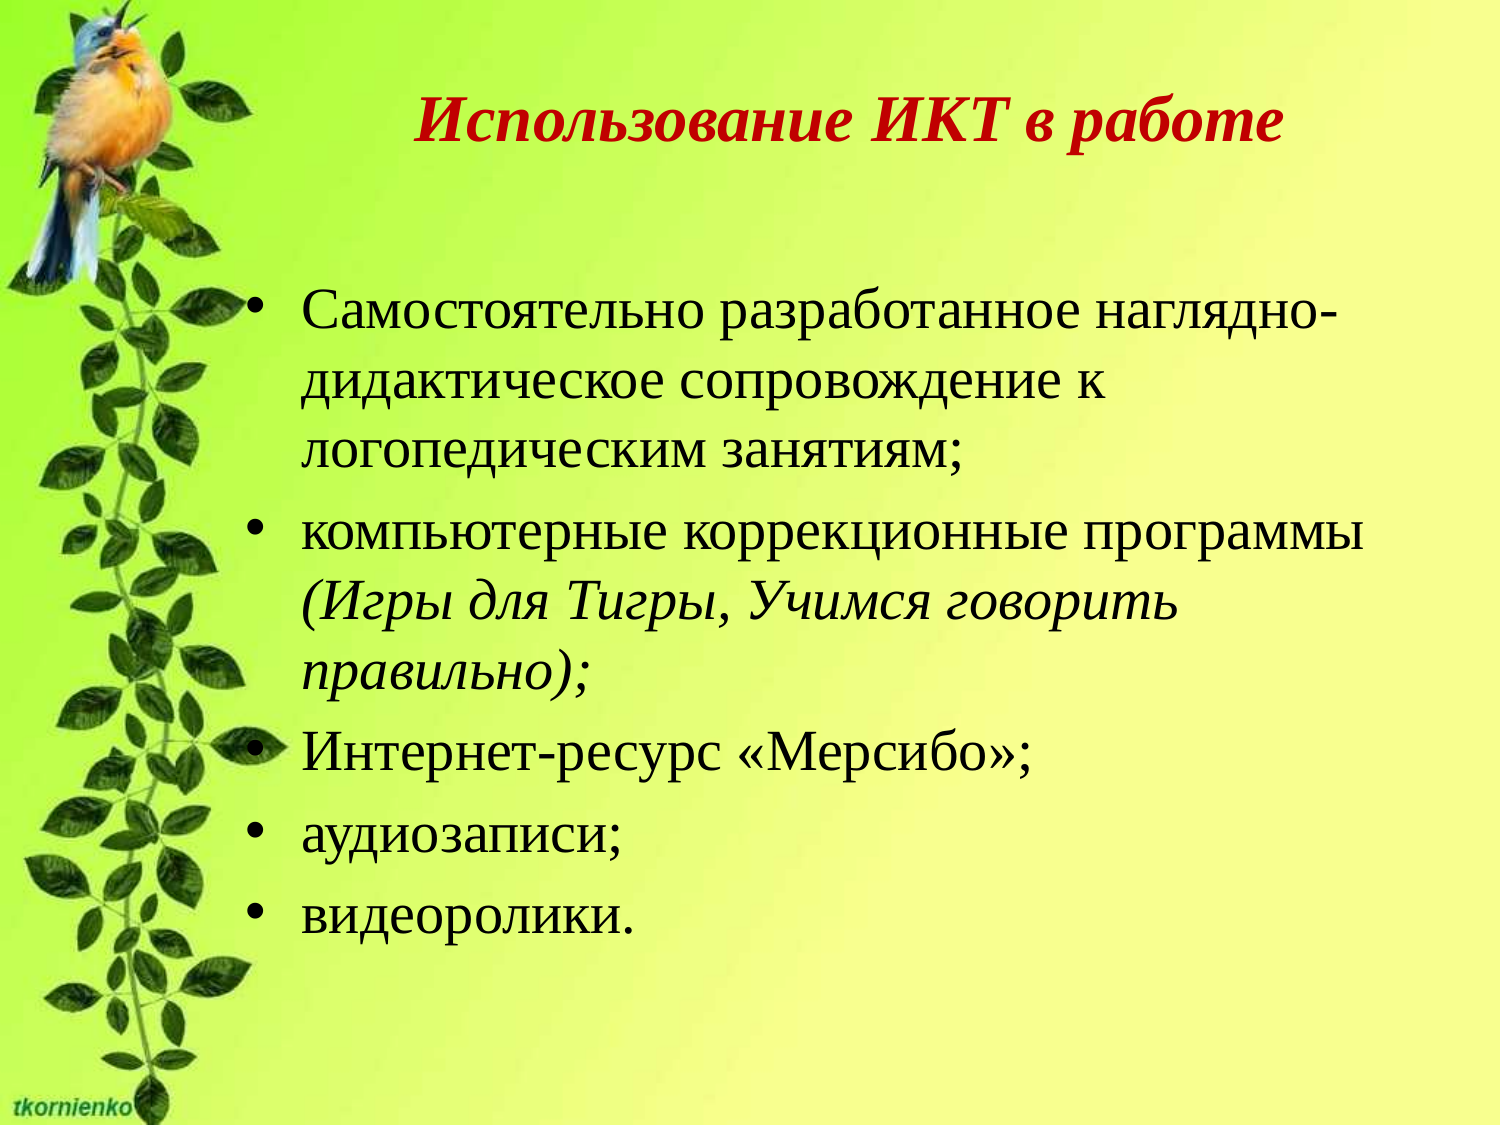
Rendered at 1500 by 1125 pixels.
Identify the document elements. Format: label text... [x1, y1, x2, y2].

picture [0, 0, 1500, 1125]
list Самостоятельно разработанное наглядно-дидактическое сопровождение к логопедическим занятиям; компьютерные коррекционные программы (Игры для Тигры, Учимся говорить правильно); Интернет-ресурс «Мерсибо»; аудиозаписи; видеоролики. [230, 262, 1425, 1005]
title Использование ИКТ в работе [235, 45, 1466, 185]
